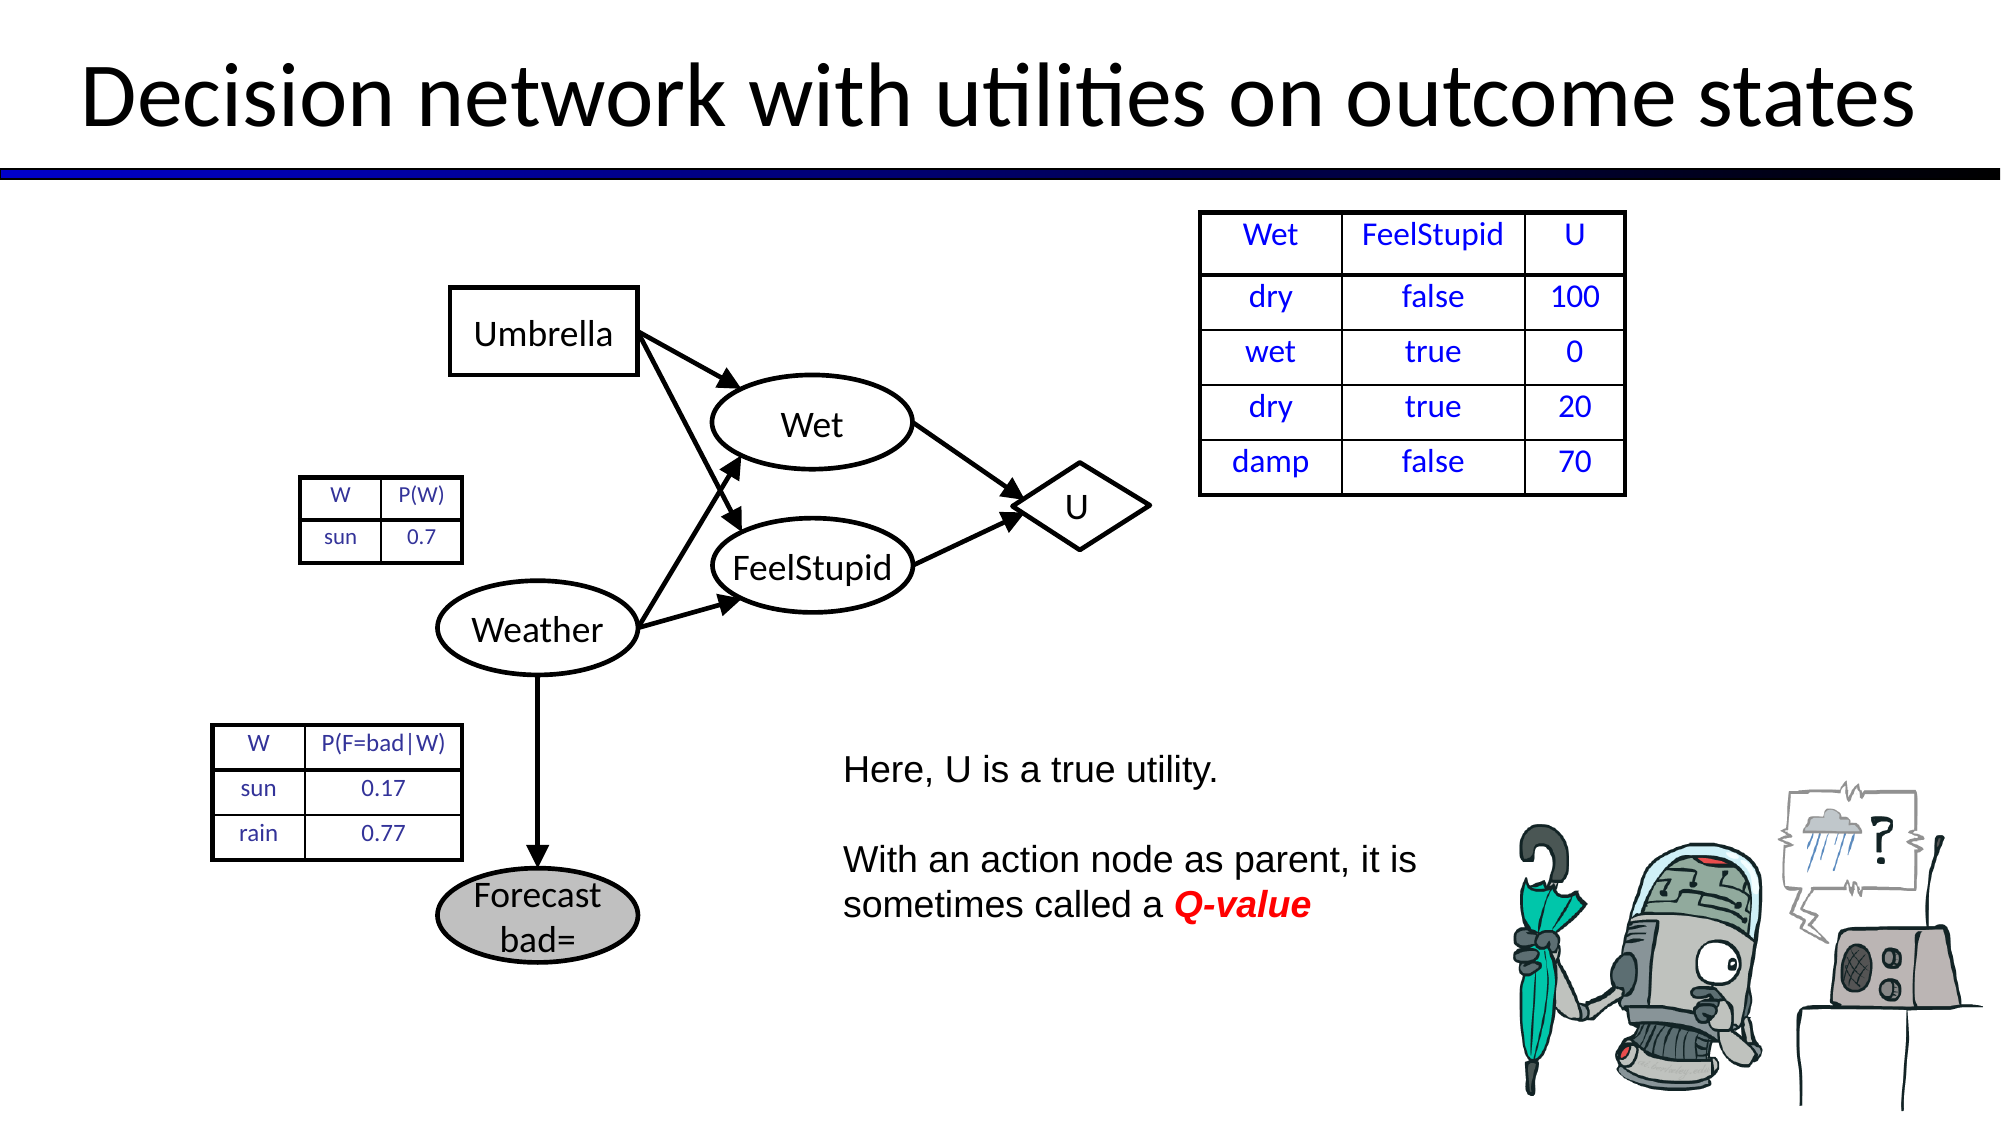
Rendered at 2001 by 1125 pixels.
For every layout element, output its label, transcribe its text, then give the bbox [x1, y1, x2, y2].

table_cell false [1343, 441, 1524, 493]
table_cell sun [215, 772, 304, 814]
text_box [637, 455, 742, 629]
table_header P(W) [382, 480, 460, 518]
table_cell true [1343, 386, 1524, 439]
text_box Forecast =bad [437, 868, 638, 963]
table_cell 0.17 [306, 772, 460, 814]
text_box FeelStupid [747, 518, 912, 613]
text_box Wet [747, 374, 913, 470]
table_cell 0.77 [306, 816, 460, 858]
text_box Weather [437, 580, 637, 675]
table_header P(F=bad|W) [306, 727, 460, 768]
table_cell dry [1202, 386, 1341, 439]
table_cell rain [215, 816, 304, 858]
table_cell 0.7 [382, 522, 460, 561]
table_cell sun [302, 522, 380, 561]
table_cell 20 [1526, 386, 1623, 439]
title Decision network with utilities on outcome states [0, 0, 2000, 184]
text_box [637, 395, 743, 455]
table_cell false [1343, 277, 1524, 329]
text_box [637, 330, 742, 390]
table_header W [302, 480, 380, 518]
table_cell 100 [1526, 277, 1623, 329]
table_cell 0 [1526, 331, 1623, 384]
text_box Here, U is a true utility. With an action node as parent, it is sometimes called a Q-value [828, 737, 1433, 933]
picture [1481, 767, 2000, 1125]
table_header Wet [1202, 215, 1341, 273]
table_cell wet [1202, 331, 1341, 384]
table_header W [215, 727, 304, 768]
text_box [912, 421, 1026, 501]
table_cell true [1343, 331, 1524, 384]
table_cell damp [1202, 441, 1341, 493]
text_box Umbrella [450, 287, 638, 375]
table_header FeelStupid [1343, 215, 1524, 273]
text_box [1023, 462, 1151, 551]
table_header U [1526, 215, 1623, 273]
table_cell 70 [1526, 441, 1623, 493]
table_cell dry [1202, 277, 1341, 329]
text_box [912, 512, 1026, 566]
